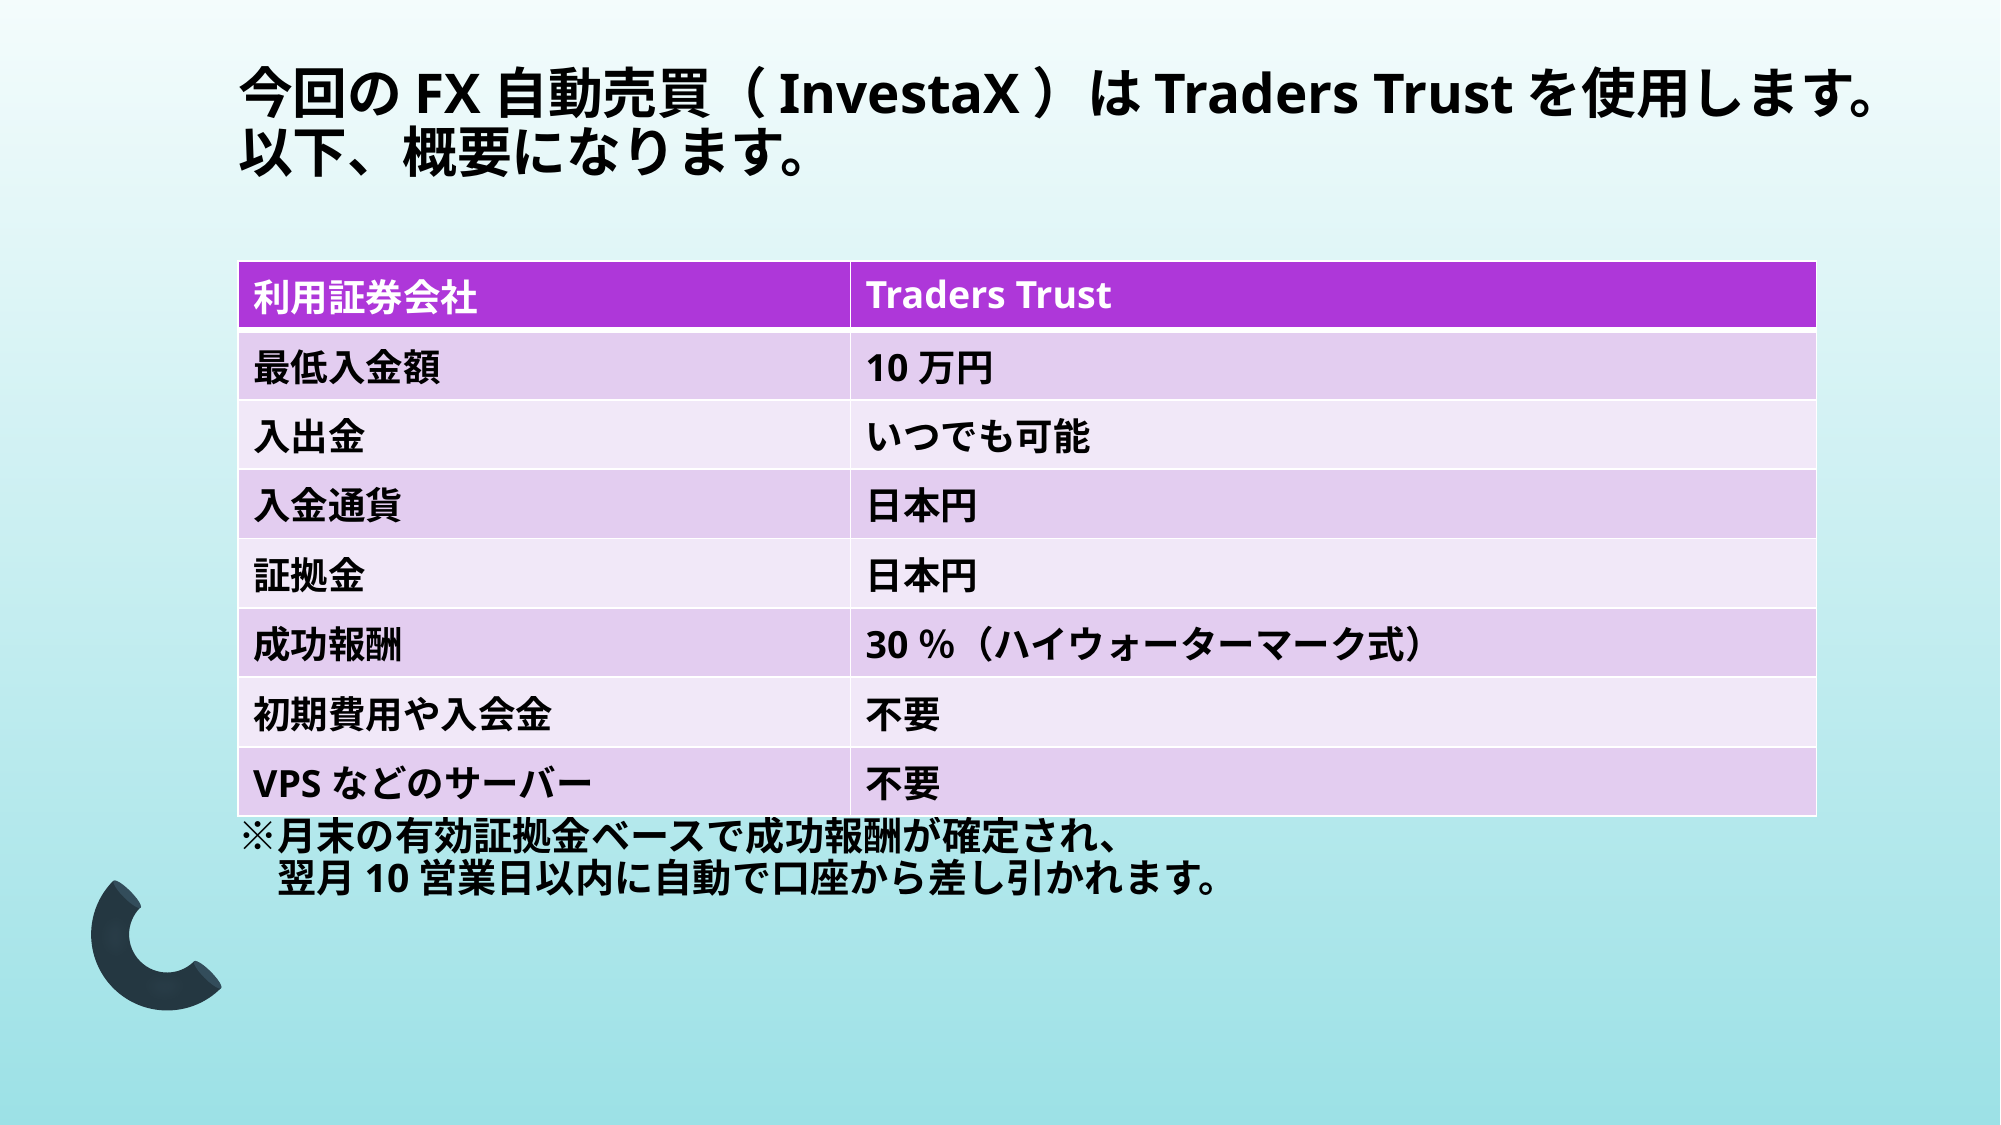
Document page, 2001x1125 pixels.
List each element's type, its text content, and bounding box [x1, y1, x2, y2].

table_cell 日本円 [851, 470, 1816, 538]
table_cell 30％（ハイウォーターマーク式） [851, 609, 1816, 676]
table_cell 日本円 [851, 539, 1816, 607]
table_cell 最低入金額 [239, 333, 850, 399]
table_cell 入金通貨 [239, 470, 850, 538]
table_header Traders Trust [851, 262, 1816, 327]
table_cell 初期費用や入会金 [239, 678, 850, 746]
table_cell 不要 [851, 678, 1816, 746]
table_cell 成功報酬 [239, 609, 850, 676]
table_cell 入出金 [239, 401, 850, 468]
table_header 利用証券会社 [239, 262, 850, 327]
table_cell 10万円 [851, 333, 1816, 399]
table_cell 不要 [851, 748, 1816, 815]
table_cell VPSなどのサーバー [239, 748, 850, 815]
table_cell 証拠金 [239, 539, 850, 607]
title 今回のFX自動売買（InvestaX）はTraders Trustを使用します。 以下、概要になります。 ※月末の有効証拠金ベースで成功報酬が確定され、 翌月10営業日以内に自動で口座から差し引かれます。 [238, 66, 1910, 1070]
table_cell いつでも可能 [851, 401, 1816, 468]
